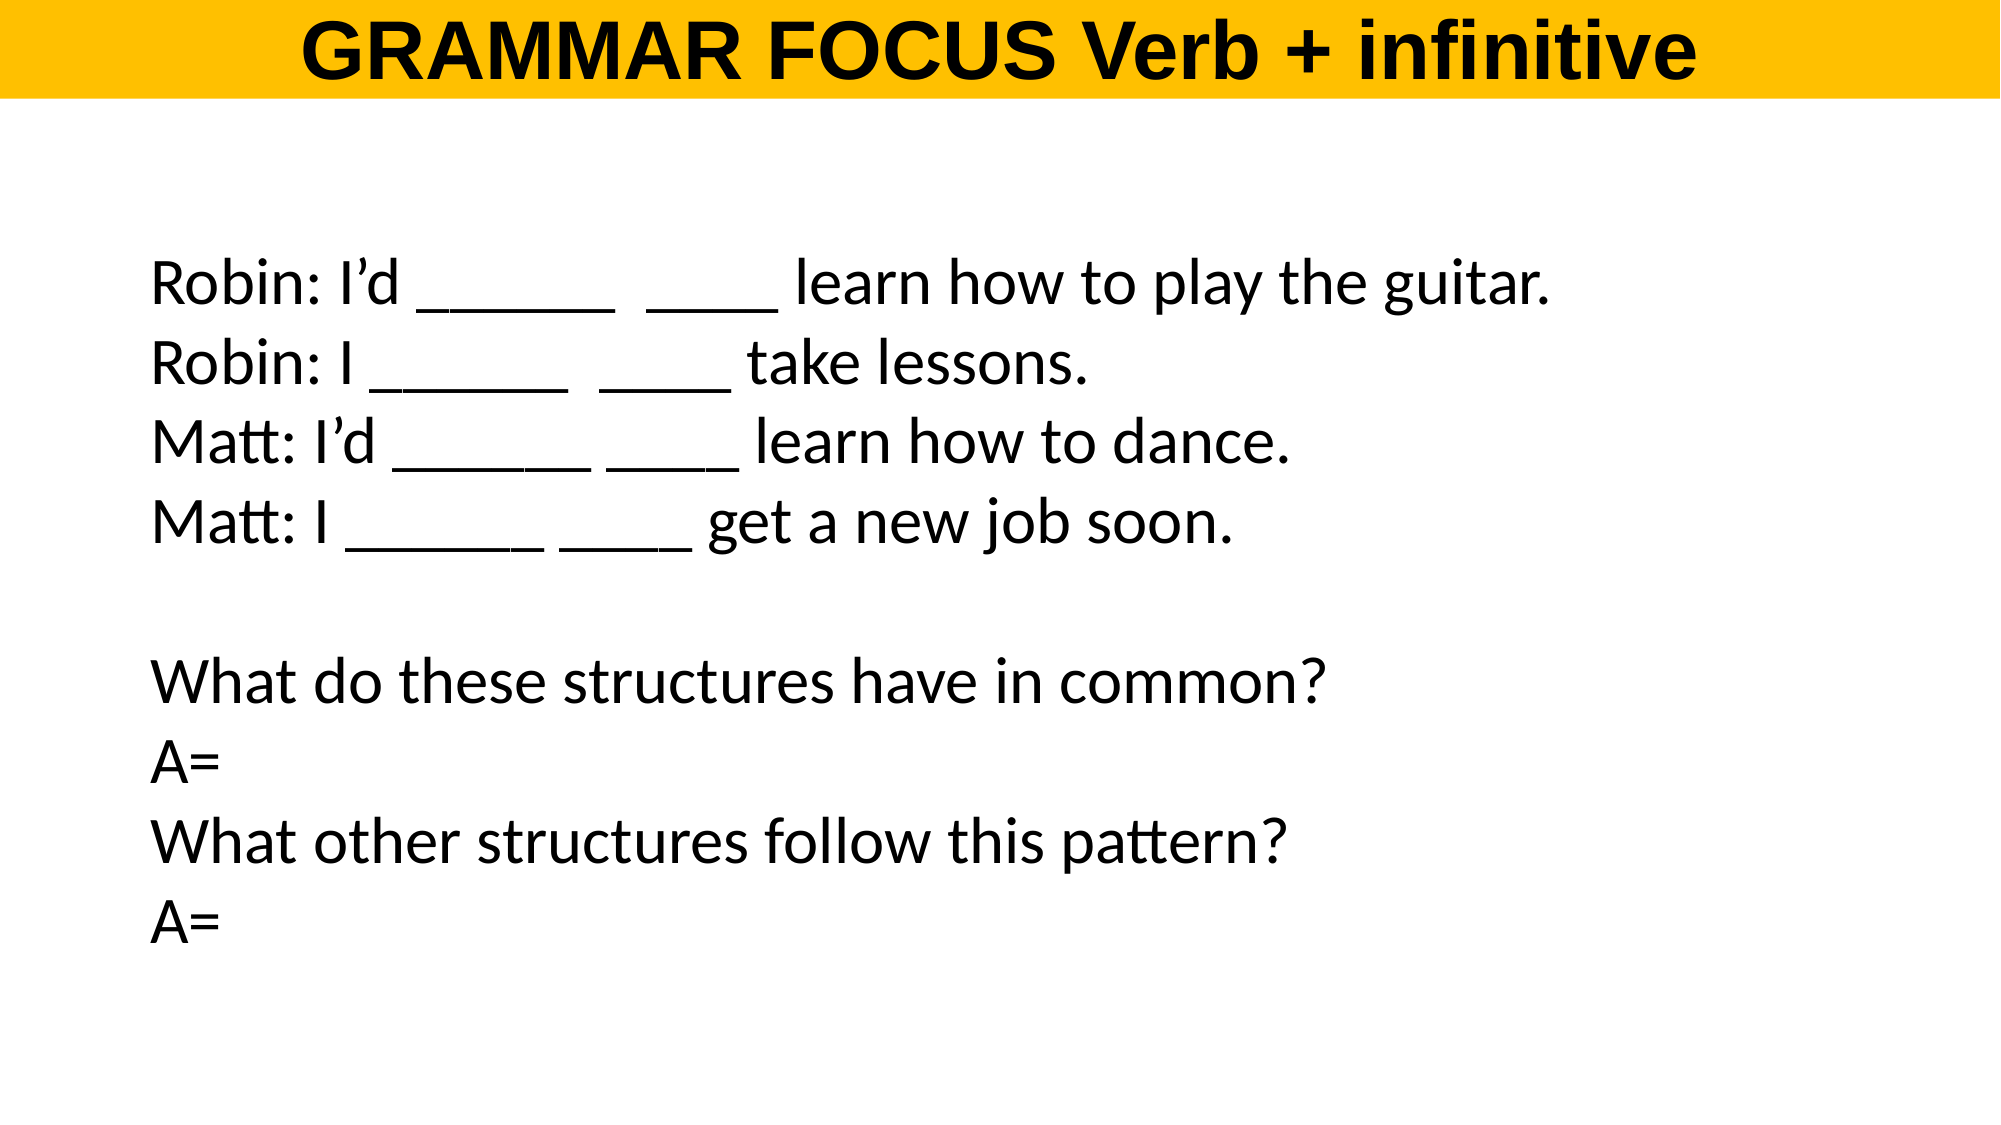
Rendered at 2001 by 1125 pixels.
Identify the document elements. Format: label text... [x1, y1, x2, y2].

text_box Robin: I’d ______ ____ learn how to play the guitar. Robin: I ______ ____ take lessons. Matt: I’d ______ ____ learn how to dance. Matt: I ______ ____ get a new job soon. What do these structures have in common? A= What other structures follow this pattern? A= [135, 230, 1818, 965]
text_box GRAMMAR FOCUS Verb + infinitive [0, 0, 2000, 99]
